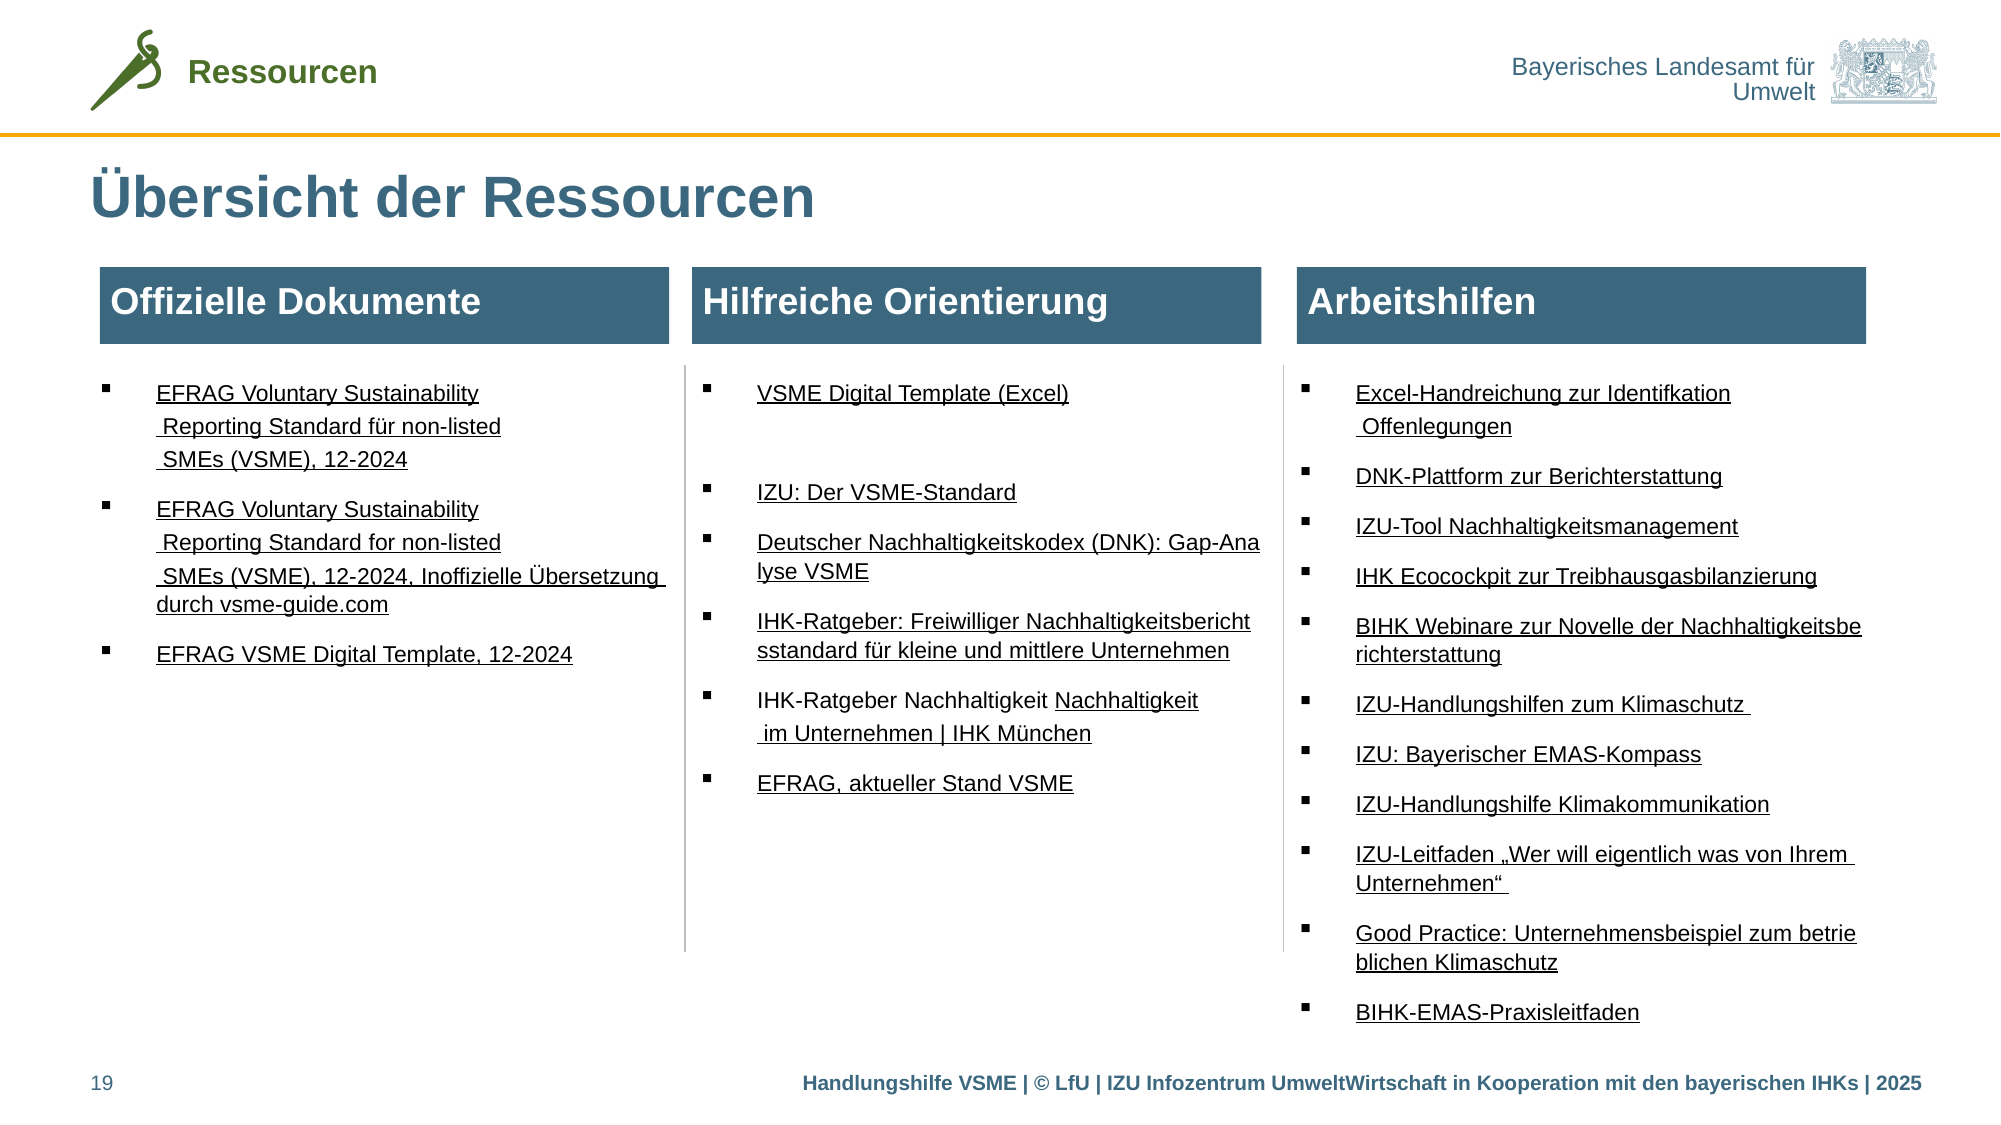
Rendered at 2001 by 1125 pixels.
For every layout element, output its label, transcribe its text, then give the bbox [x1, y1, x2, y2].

title Übersicht der Ressourcen [90, 153, 1937, 236]
list VSME Digital Template (Excel) IZU: Der VSME-Standard Deutscher Nachhaltigkeitskodex (DNK): Gap-Analyse VSME IHK-Ratgeber: Freiwilliger Nachhaltigkeitsberichtsstandard für kleine und mittlere Unternehmen IHK-Ratgeber Nachhaltigkeit Nachhaltigkeit im Unternehmen | IHK München EFRAG, aktueller Stand VSME [700, 364, 1262, 1063]
list Excel-Handreichung zur Identifkation Offenlegungen DNK-Plattform zur Berichterstattung IZU-Tool Nachhaltigkeitsmanagement IHK Ecocockpit zur Treibhausgasbilanzierung BIHK Webinare zur Novelle der Nachhaltigkeitsberichterstattung IZU-Handlungshilfen zum Klimaschutz IZU: Bayerischer EMAS-Kompass IZU-Handlungshilfe Klimakommunikation IZU-Leitfaden „Wer will eigentlich was von Ihrem Unternehmen“ Good Practice: Unternehmensbeispiel zum betrieblichen Klimaschutz BIHK-EMAS-Praxisleitfaden [1299, 364, 1867, 1028]
footer Handlungshilfe VSME | © LfU | IZU Infozentrum UmweltWirtschaft in Kooperation mit den bayerischen IHKs | 2025 [775, 1062, 1937, 1109]
list EFRAG Voluntary Sustainability Reporting Standard für non-listed SMEs (VSME), 12-2024 EFRAG Voluntary Sustainability Reporting Standard for non-listed SMEs (VSME), 12-2024, Inoffizielle Übersetzung durch vsme-guide.com EFRAG VSME Digital Template, 12-2024 [99, 364, 667, 954]
list Hilfreiche Orientierung [692, 267, 1262, 344]
picture [78, 23, 174, 118]
list Offizielle Dokumente [99, 267, 670, 344]
slide_number 19 [90, 1062, 195, 1109]
picture [1830, 38, 1937, 104]
list Arbeitshilfen [1296, 267, 1867, 344]
